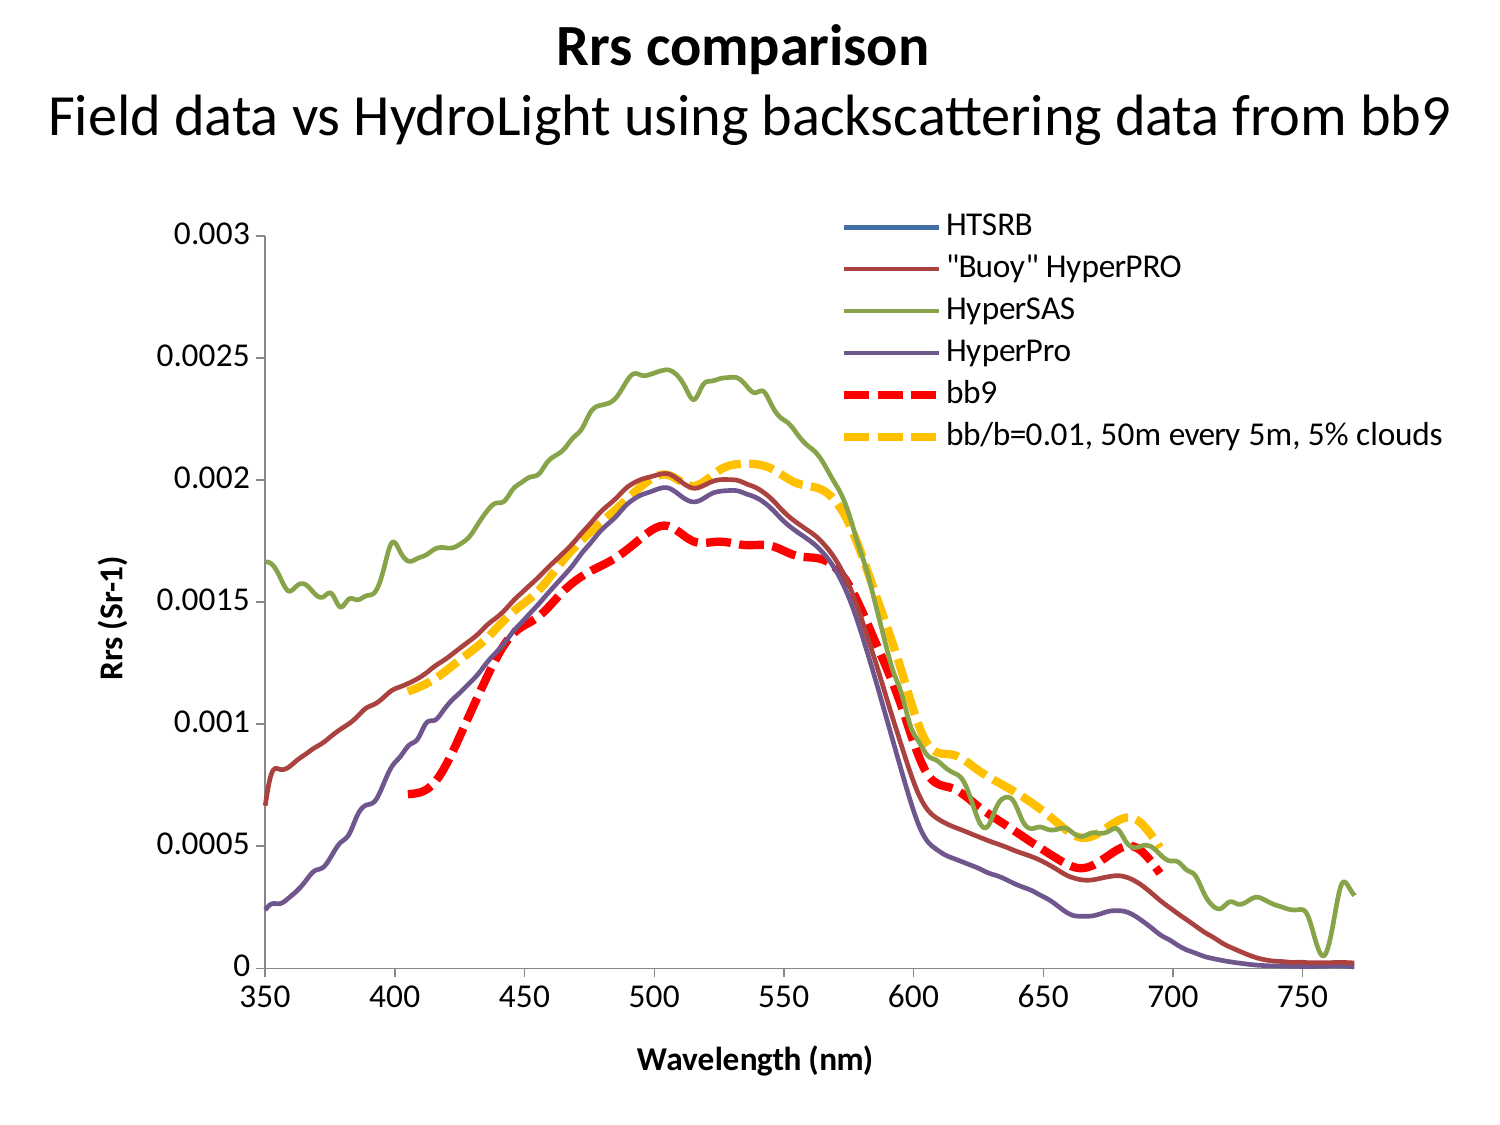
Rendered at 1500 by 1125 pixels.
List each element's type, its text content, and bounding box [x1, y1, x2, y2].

text_box Rrs comparison Field data vs HydroLight using backscattering data from bb9 [0, 0, 1500, 155]
chart [87, 162, 1465, 1125]
